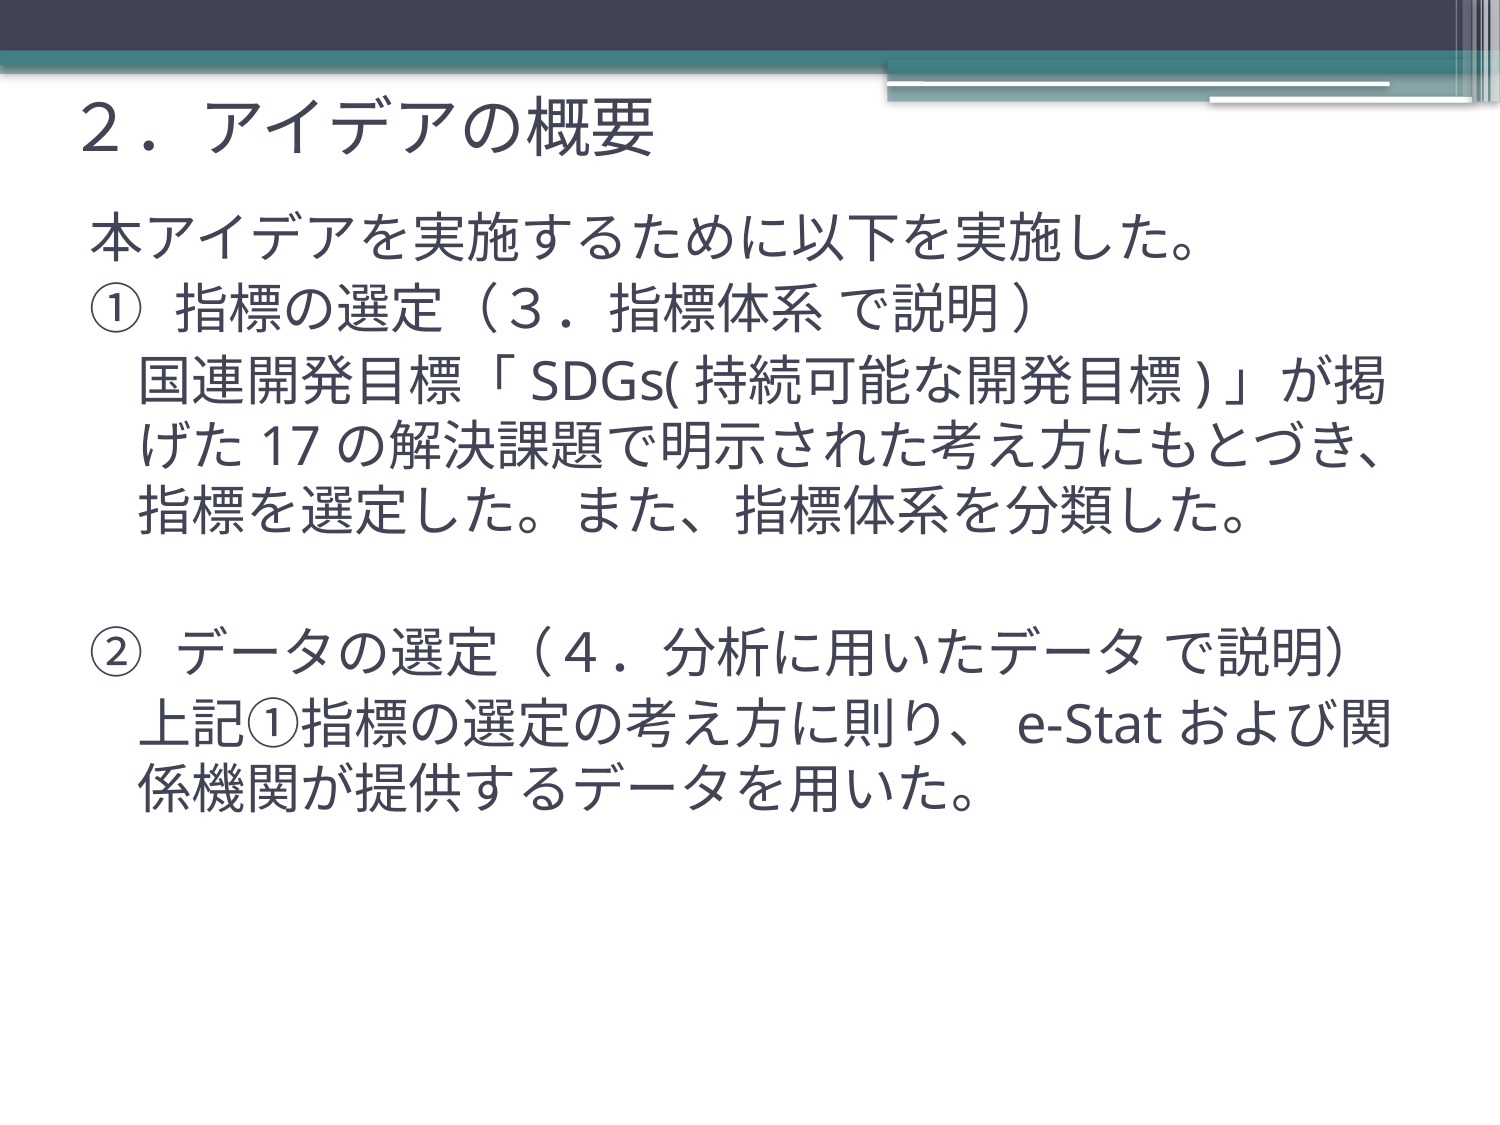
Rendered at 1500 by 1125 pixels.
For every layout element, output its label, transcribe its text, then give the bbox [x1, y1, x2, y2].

title ２．アイデアの概要 [53, 78, 1404, 173]
list 本アイデアを実施するために以下を実施した。 指標の選定（３．指標体系 で説明 ） 国連開発目標「SDGs(持続可能な開発目標)」が掲げた17の解決課題で明示された考え方にもとづき、指標を選定した。また、指標体系を分類した。 データの選定（４．分析に用いたデータ で説明） 上記①指標の選定の考え方に則り、e-Statおよび関係機関が提供するデータを用いた。 [75, 196, 1425, 1079]
